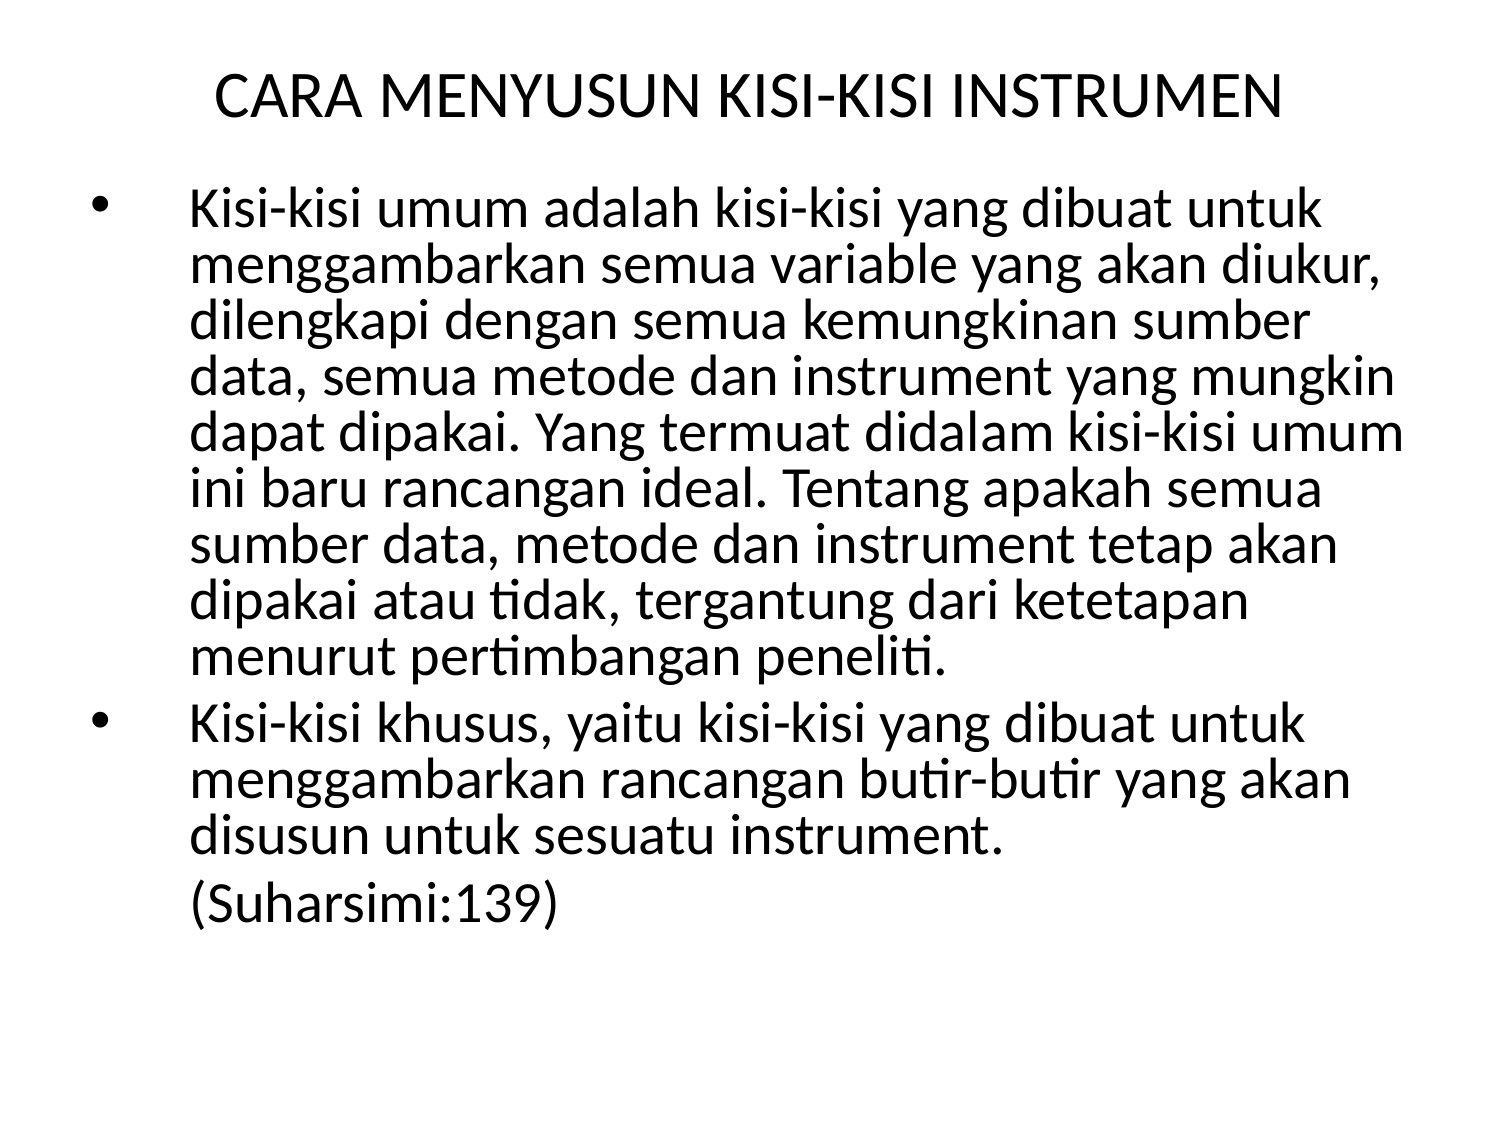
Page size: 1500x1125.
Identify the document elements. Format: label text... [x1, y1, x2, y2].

list Kisi-kisi umum adalah kisi-kisi yang dibuat untuk menggambarkan semua variable yang akan diukur, dilengkapi dengan semua kemungkinan sumber data, semua metode dan instrument yang mungkin dapat dipakai. Yang termuat didalam kisi-kisi umum ini baru rancangan ideal. Tentang apakah semua sumber data, metode dan instrument tetap akan dipakai atau tidak, tergantung dari ketetapan menurut pertimbangan peneliti. Kisi-kisi khusus, yaitu kisi-kisi yang dibuat untuk menggambarkan rancangan butir-butir yang akan disusun untuk sesuatu instrument. (Suharsimi:139) [75, 174, 1425, 1005]
title CARA MENYUSUN KISI-KISI INSTRUMEN [75, 45, 1425, 138]
